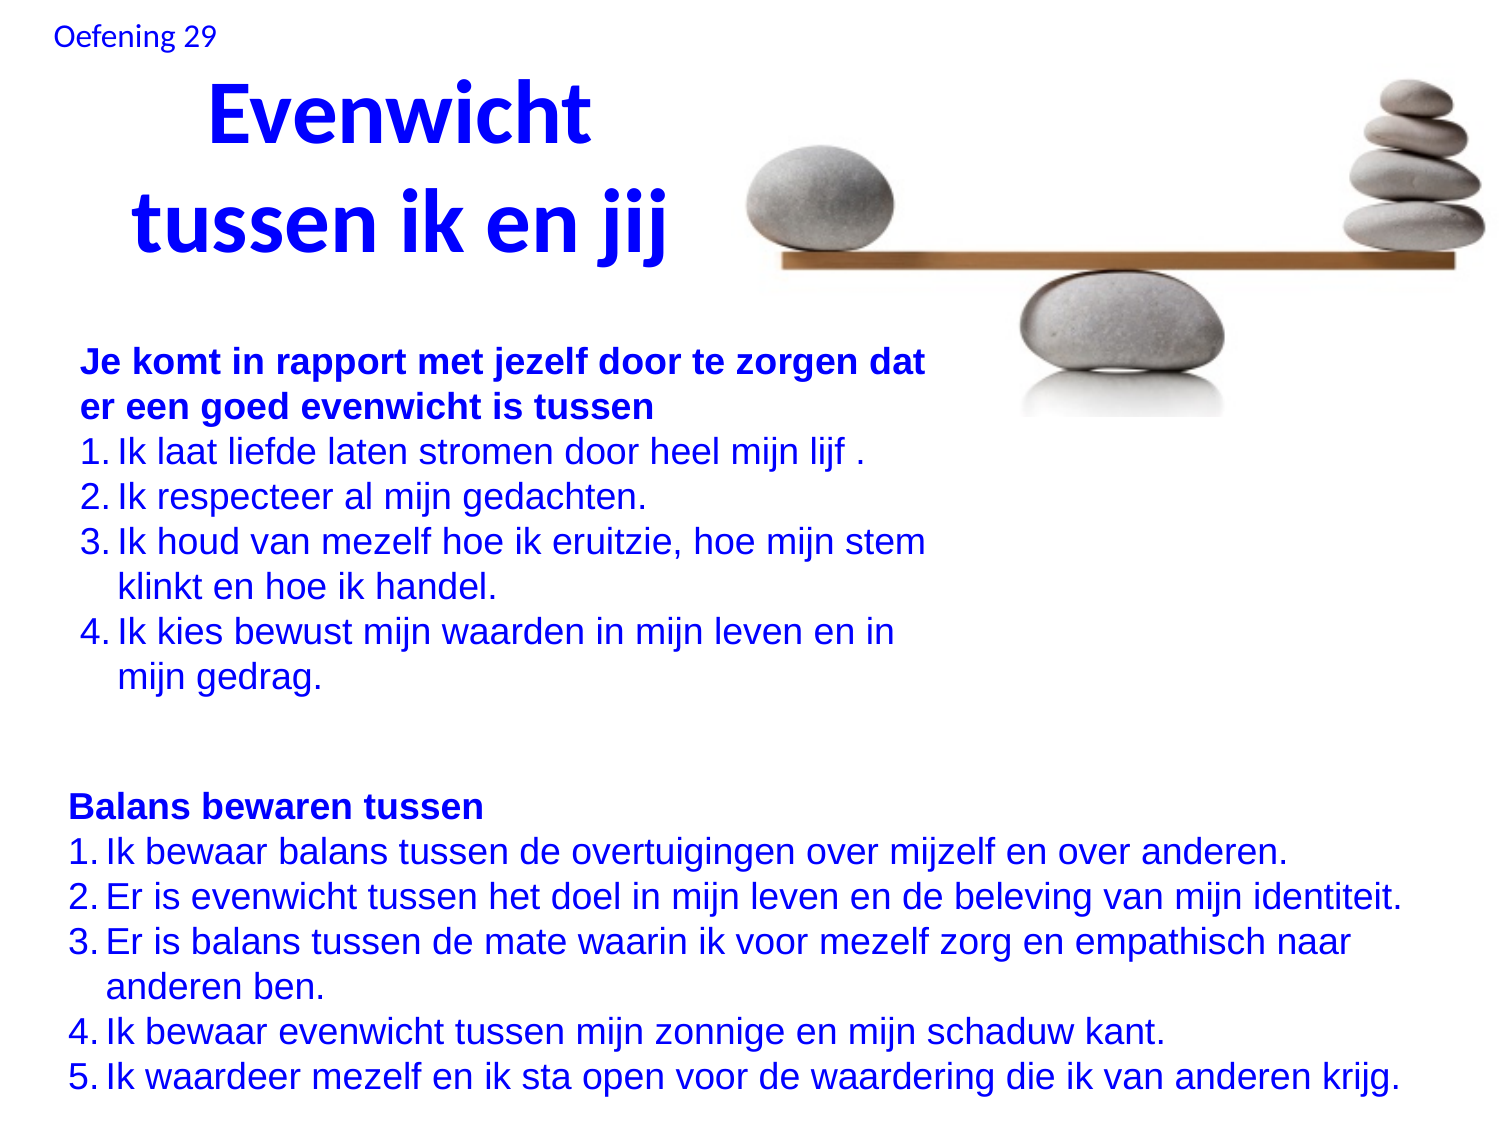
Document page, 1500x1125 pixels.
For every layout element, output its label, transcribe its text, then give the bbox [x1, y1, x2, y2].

picture [731, 6, 1500, 417]
title Evenwicht tussen ik en jij [75, 45, 726, 279]
text_box Balans bewaren tussen Ik bewaar balans tussen de overtuigingen over mijzelf en over anderen. Er is evenwicht tussen het doel in mijn leven en de beleving van mijn identiteit. Er is balans tussen de mate waarin ik voor mezelf zorg en empathisch naar anderen ben. Ik bewaar evenwicht tussen mijn zonnige en mijn schaduw kant. Ik waardeer mezelf en ik sta open voor de waardering die ik van anderen krijg. [53, 774, 1500, 1105]
text_box Je komt in rapport met jezelf door te zorgen dat er een goed evenwicht is tussen Ik laat liefde laten stromen door heel mijn lijf . Ik respecteer al mijn gedachten. Ik houd van mezelf hoe ik eruitzie, hoe mijn stem klinkt en hoe ik handel. Ik kies bewust mijn waarden in mijn leven en in mijn gedrag. [64, 329, 951, 704]
text_box Oefening 29 [38, 6, 370, 62]
